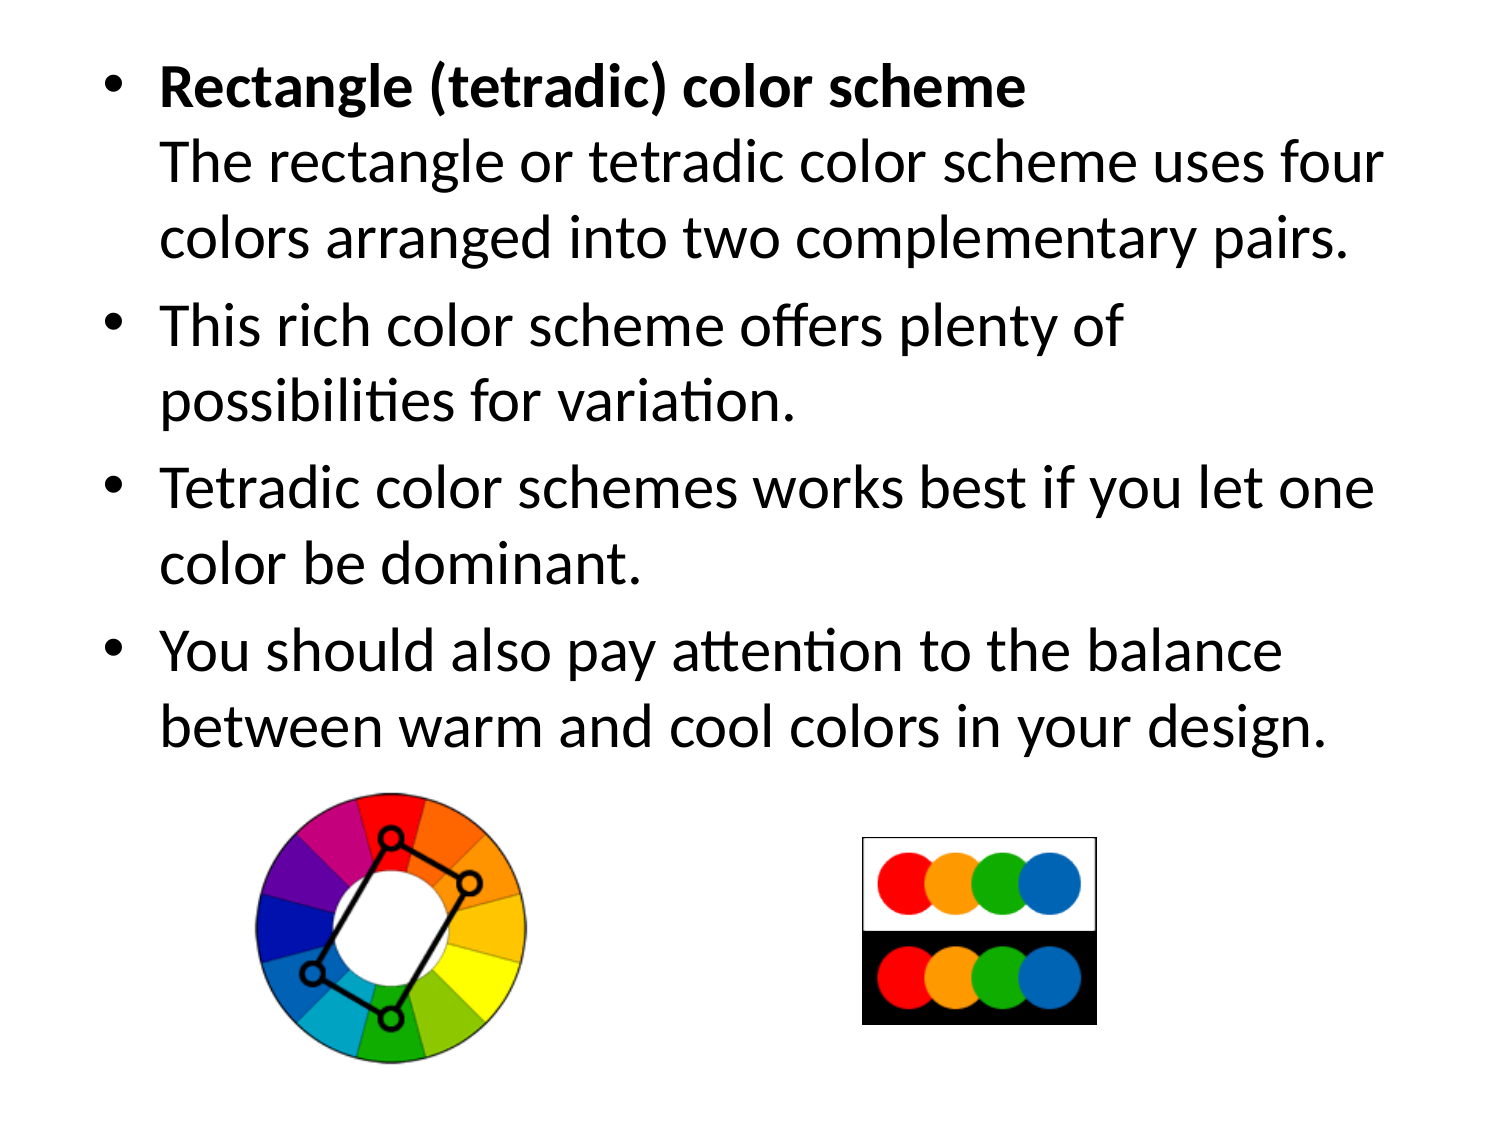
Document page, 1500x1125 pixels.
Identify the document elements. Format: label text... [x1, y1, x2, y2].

picture [249, 787, 532, 1069]
list Rectangle (tetradic) color scheme The rectangle or tetradic color scheme uses four colors arranged into two complementary pairs. This rich color scheme offers plenty of possibilities for variation. Tetradic color schemes works best if you let one color be dominant. You should also pay attention to the balance between warm and cool colors in your design. [87, 37, 1438, 780]
picture [862, 837, 1098, 1026]
